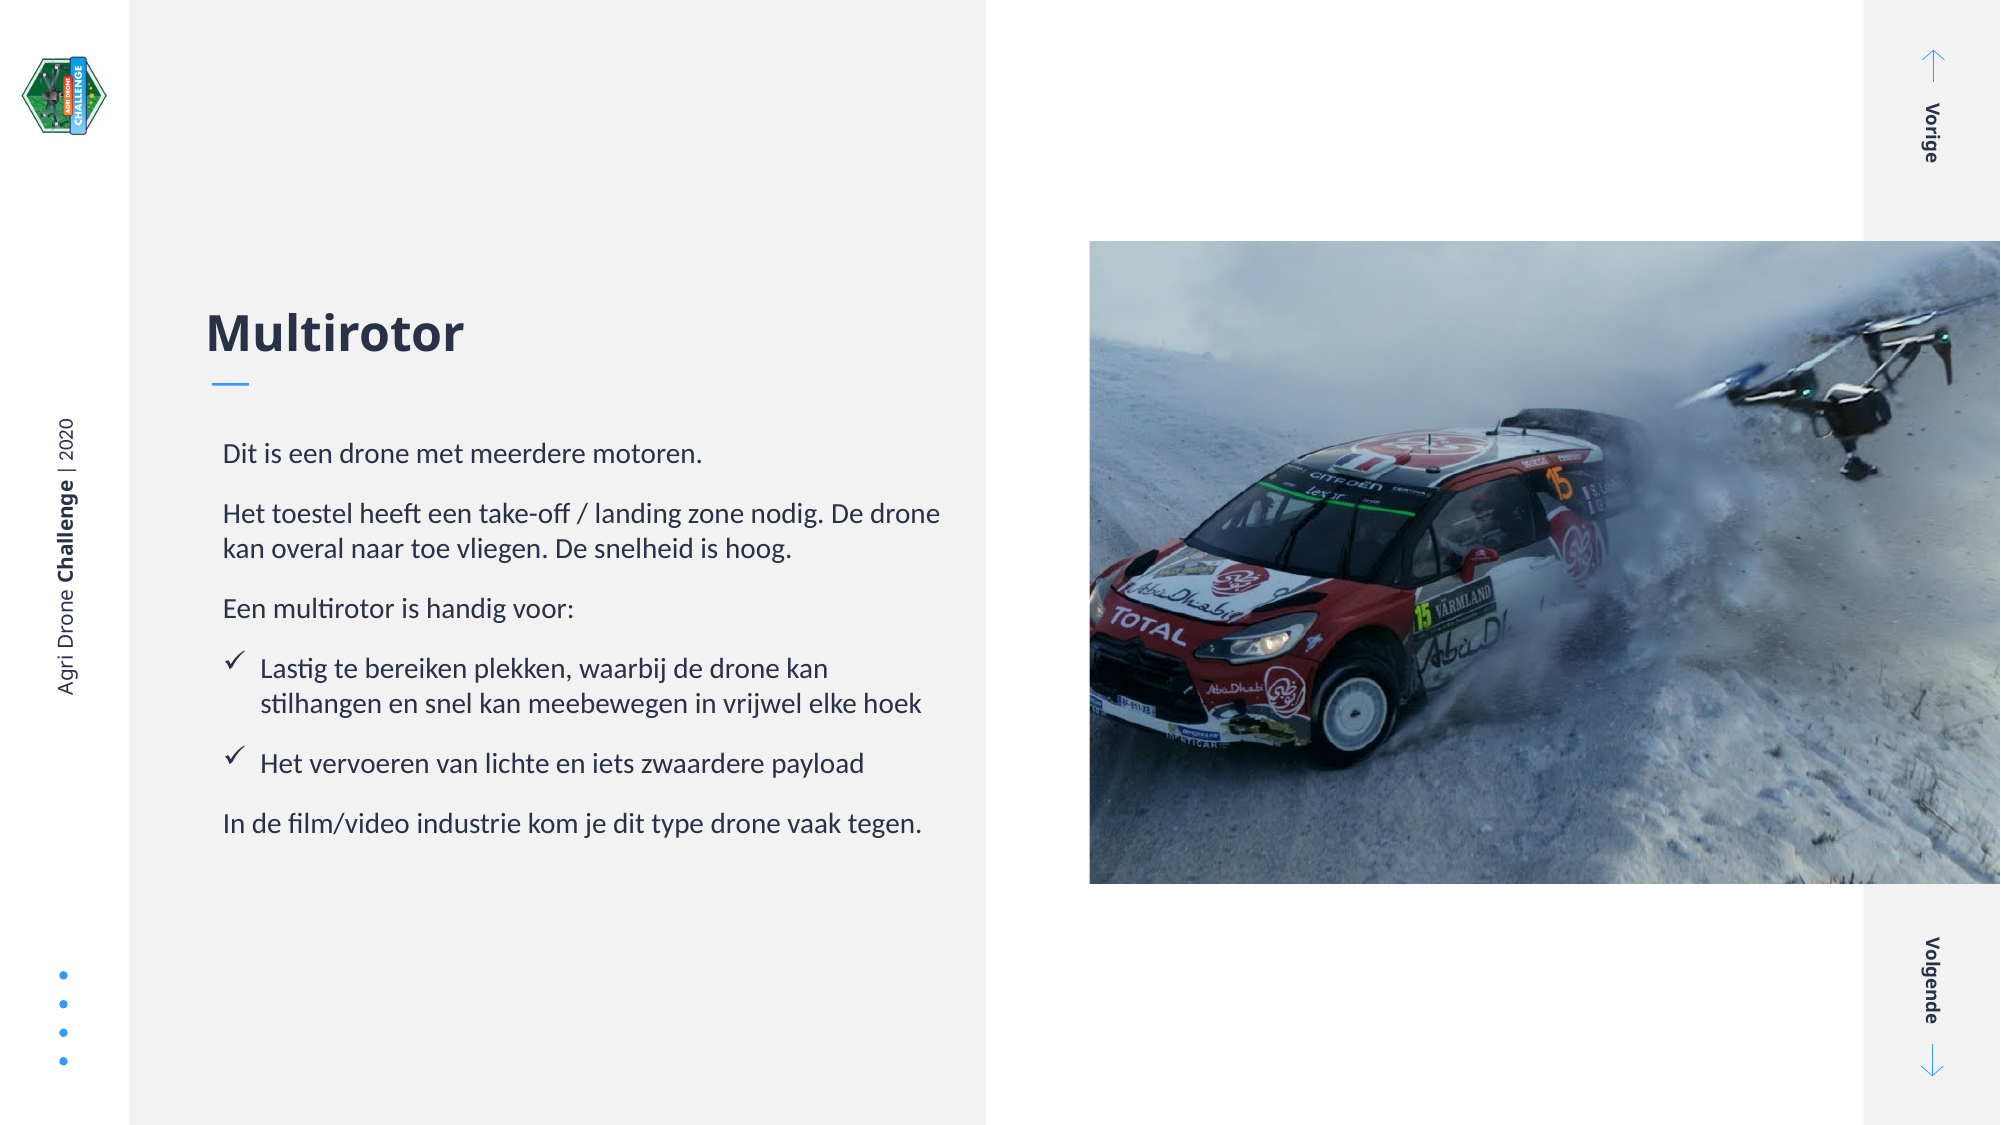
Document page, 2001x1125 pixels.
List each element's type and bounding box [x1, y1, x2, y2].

text_box [202, 293, 964, 852]
picture [19, 50, 110, 142]
picture [1089, 241, 2000, 884]
